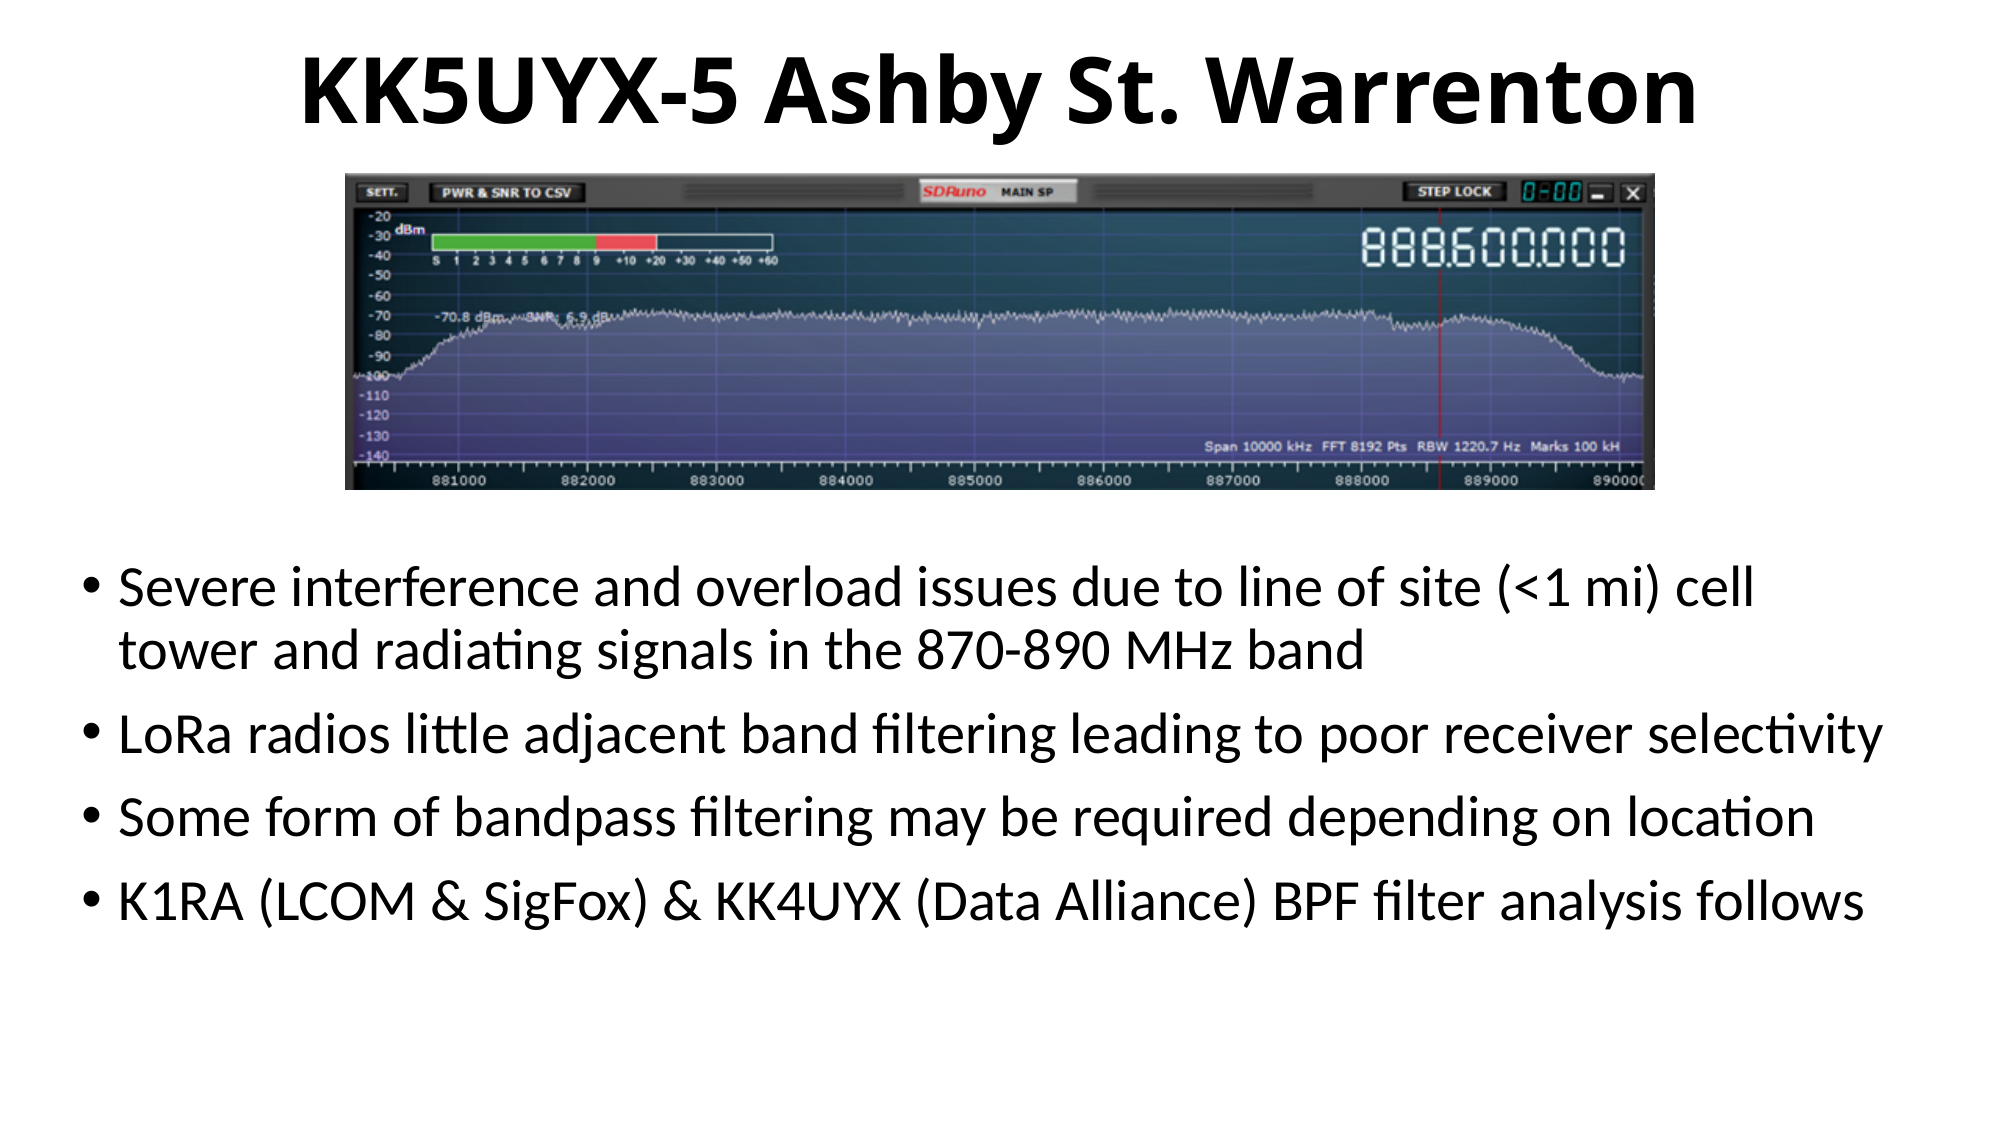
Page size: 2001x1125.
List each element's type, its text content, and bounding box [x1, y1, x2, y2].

list Severe interference and overload issues due to line of site (<1 mi) cell tower and radiating signals in the 870-890 MHz band LoRa radios little adjacent band filtering leading to poor receiver selectivity Some form of bandpass filtering may be required depending on location K1RA (LCOM & SigFox) & KK4UYX (Data Alliance) BPF filter analysis follows [66, 548, 1918, 1125]
title KK5UYX-5 Ashby St. Warrenton [137, 27, 1863, 161]
picture [345, 173, 1655, 490]
